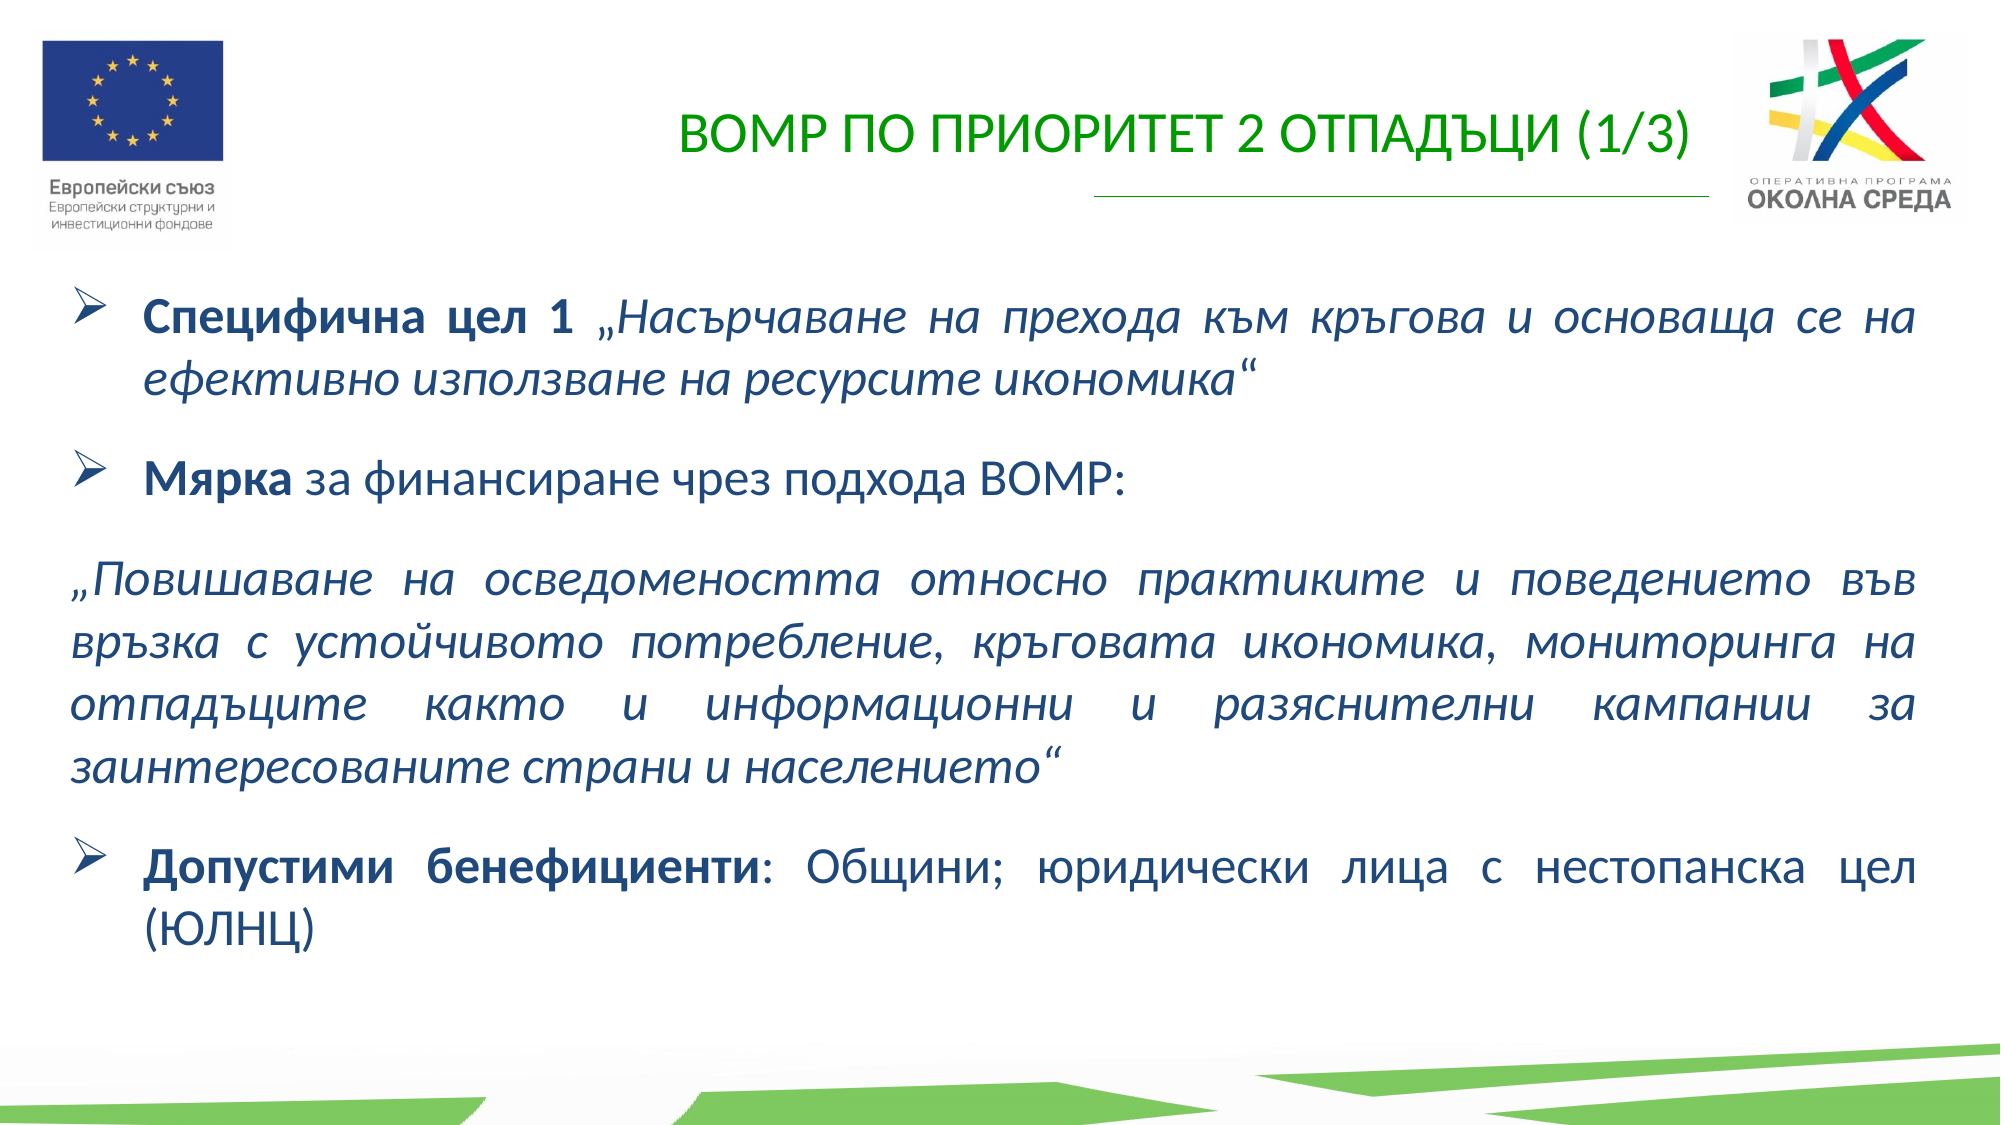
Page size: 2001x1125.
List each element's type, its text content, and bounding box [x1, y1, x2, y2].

picture [32, 30, 232, 251]
picture [1732, 31, 1968, 225]
text_box ВОМР ПО ПРИОРИТЕТ 2 ОТПАДЪЦИ (1/3) [313, 86, 1721, 172]
picture [0, 1043, 2000, 1125]
text_box Специфична цел 1 „Насърчаване на прехода към кръгова и основаща се на ефективно използване на ресурсите икономика“ Мярка за финансиране чрез подхода ВОМР: „Повишаване на осведомеността относно практиките и поведението във връзка с устойчивото потребление, кръговата икономика, мониторинга на отпадъците както и информационни и разяснителни кампании за заинтересованите страни и населението“ Допустими бенефициенти: Общини; юридически лица с нестопанска цел (ЮЛНЦ) [54, 273, 1934, 1043]
